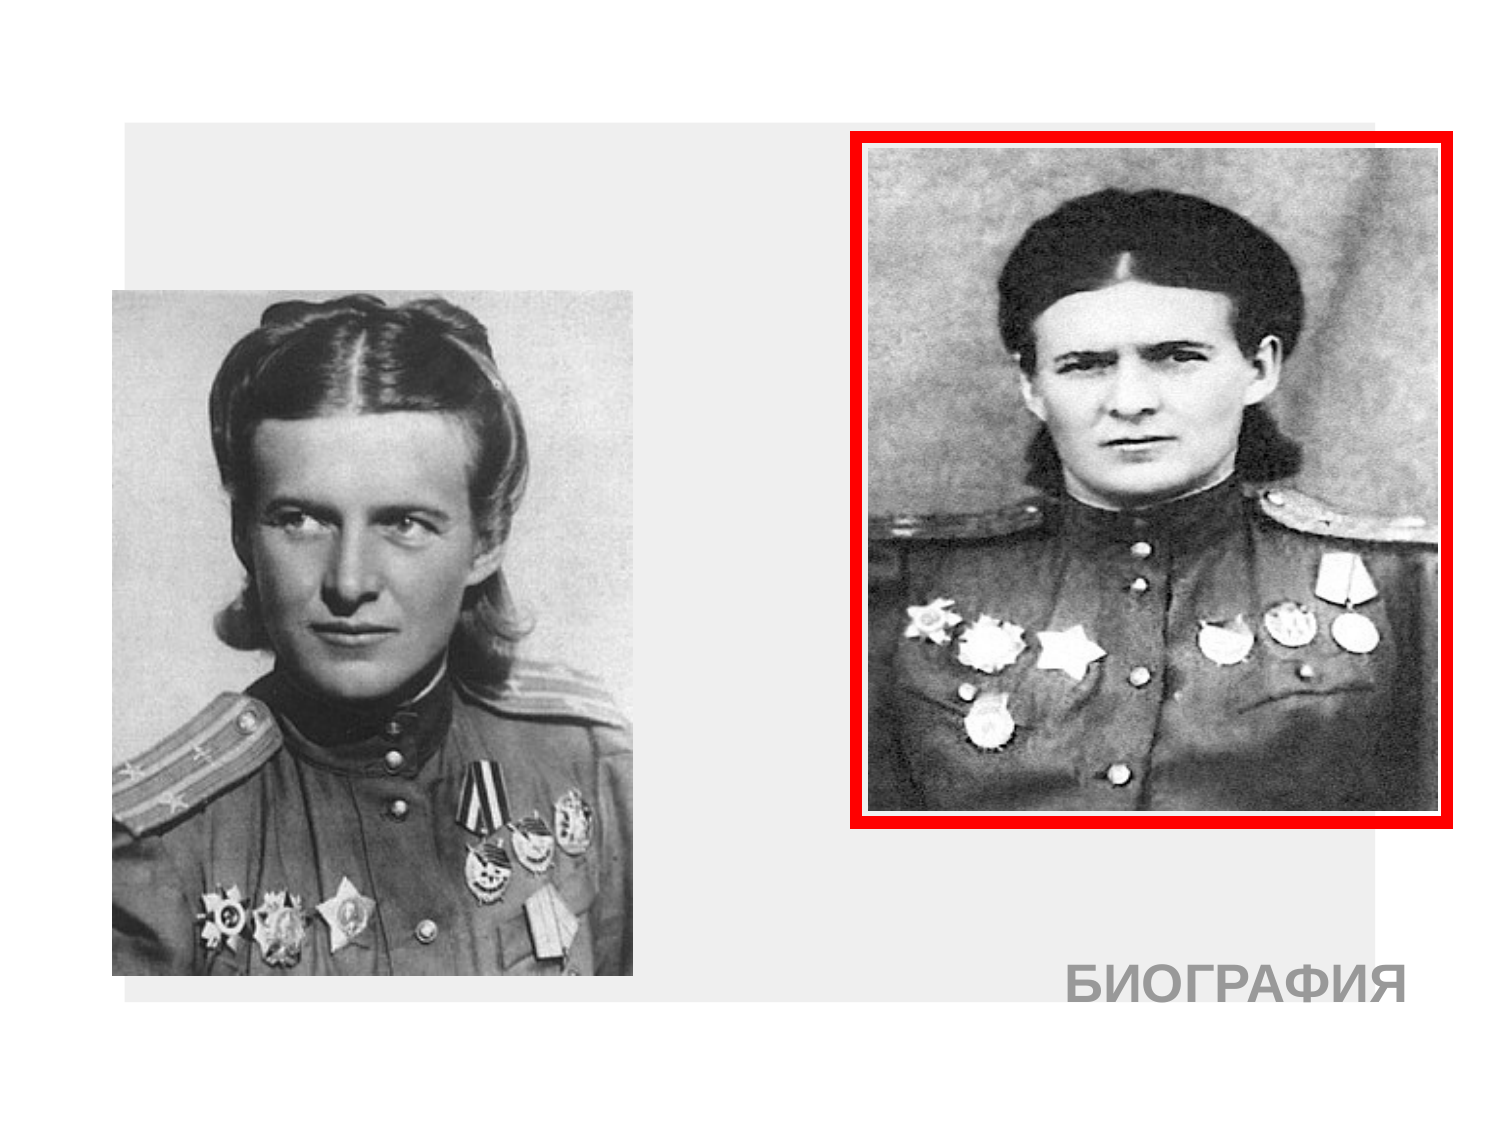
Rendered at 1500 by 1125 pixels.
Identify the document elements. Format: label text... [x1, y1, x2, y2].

picture [111, 290, 633, 977]
text_box [856, 137, 1447, 823]
picture [867, 148, 1439, 811]
text_box БИОГРАФИЯ [844, 940, 1424, 1021]
